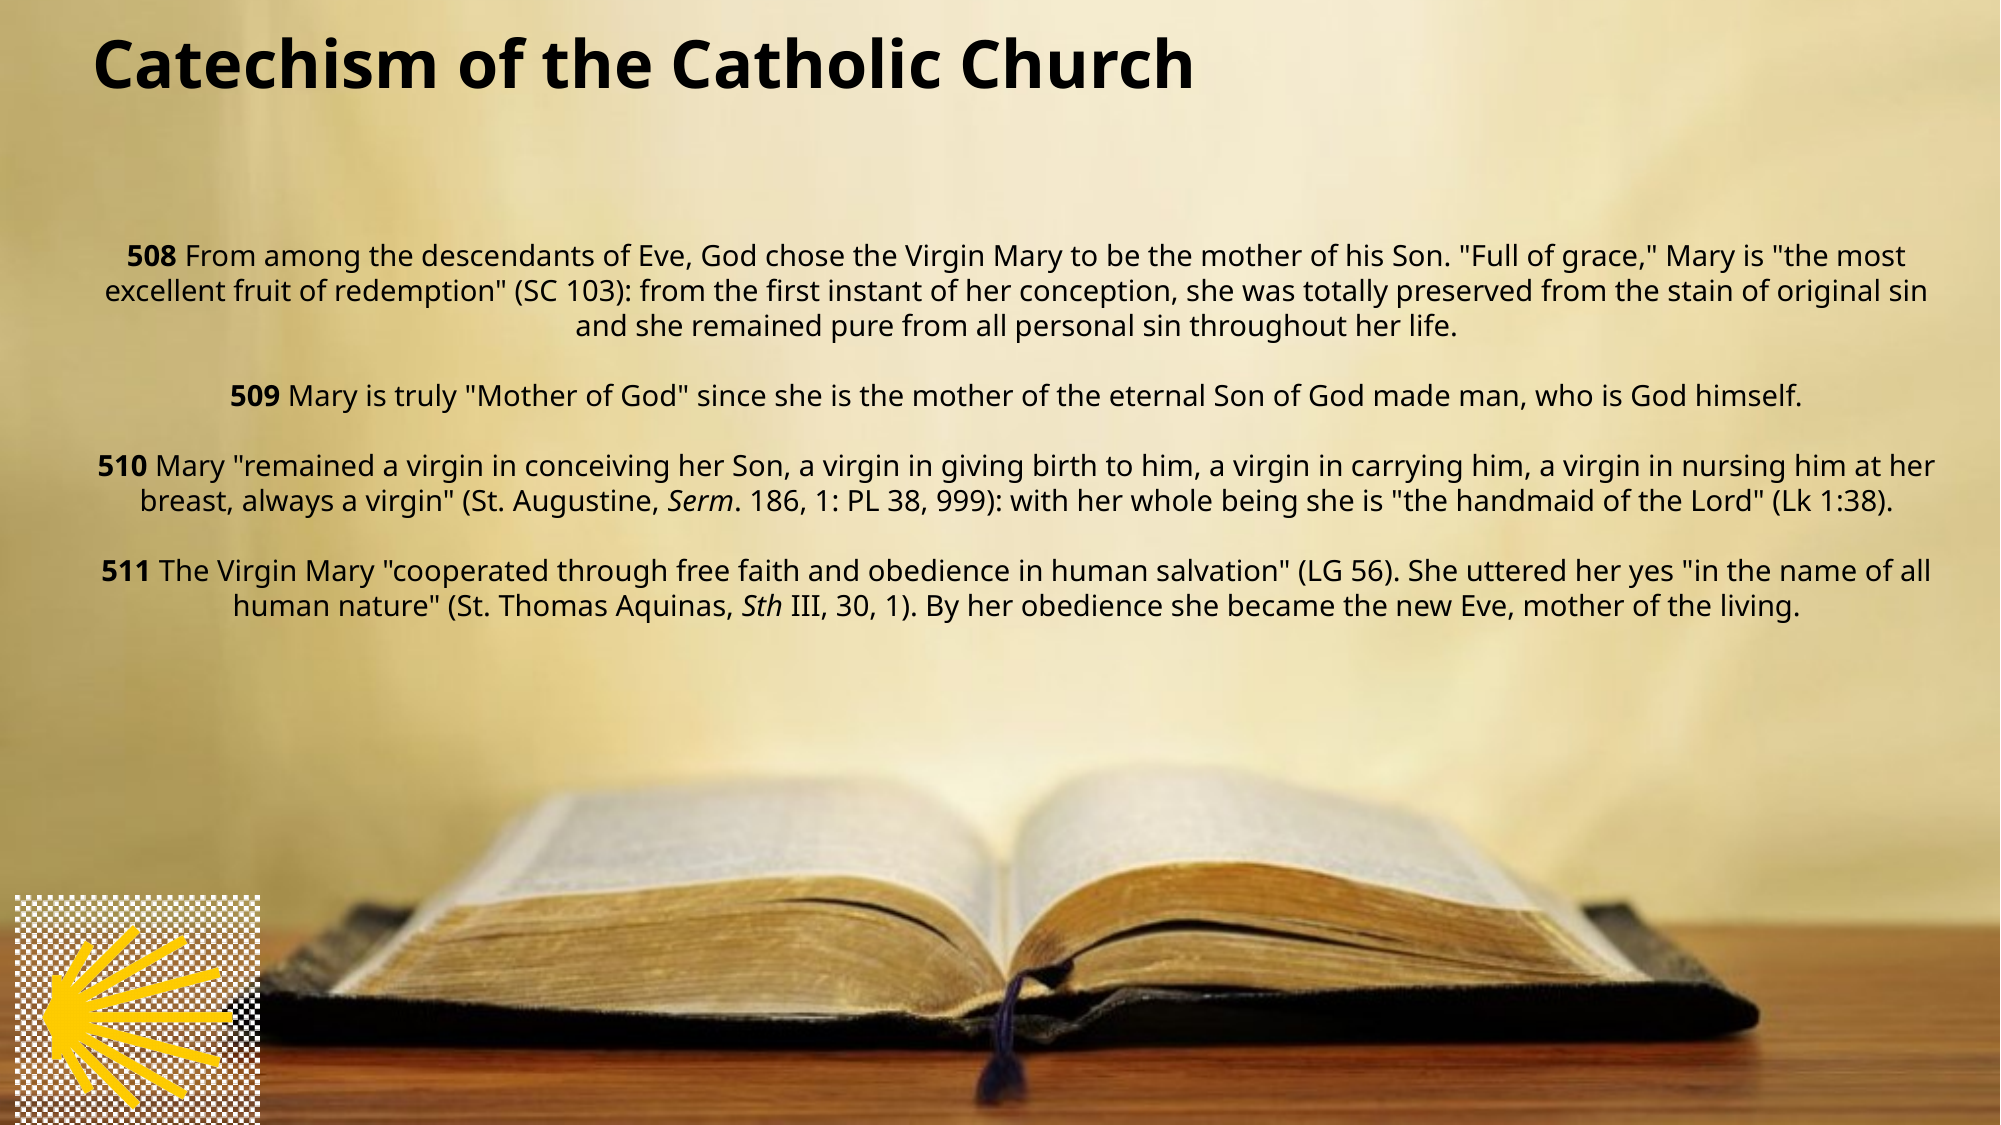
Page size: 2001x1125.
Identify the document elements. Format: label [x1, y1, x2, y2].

picture [15, 895, 260, 1125]
list [0, 0, 2000, 1125]
